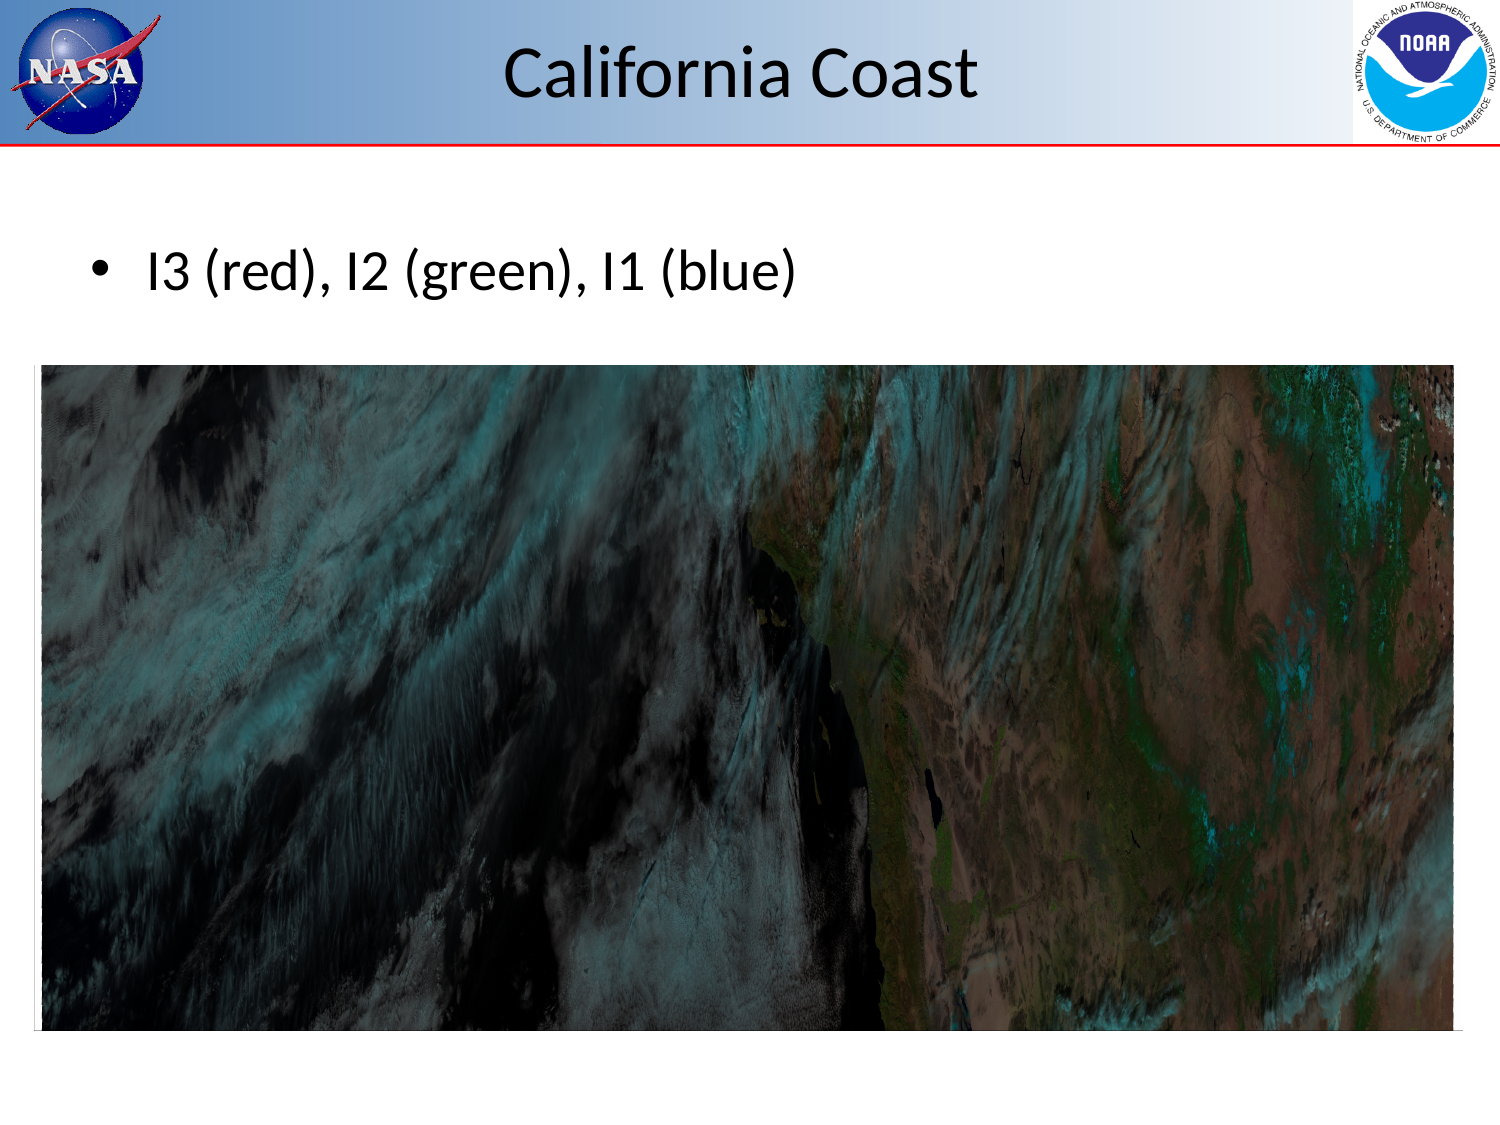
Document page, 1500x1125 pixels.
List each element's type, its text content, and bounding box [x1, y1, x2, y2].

picture [1353, 0, 1498, 144]
picture [0, 0, 161, 142]
list I3 (red), I2 (green), I1 (blue) [75, 224, 1425, 363]
title California Coast [75, 0, 1425, 135]
picture [33, 364, 1463, 1031]
